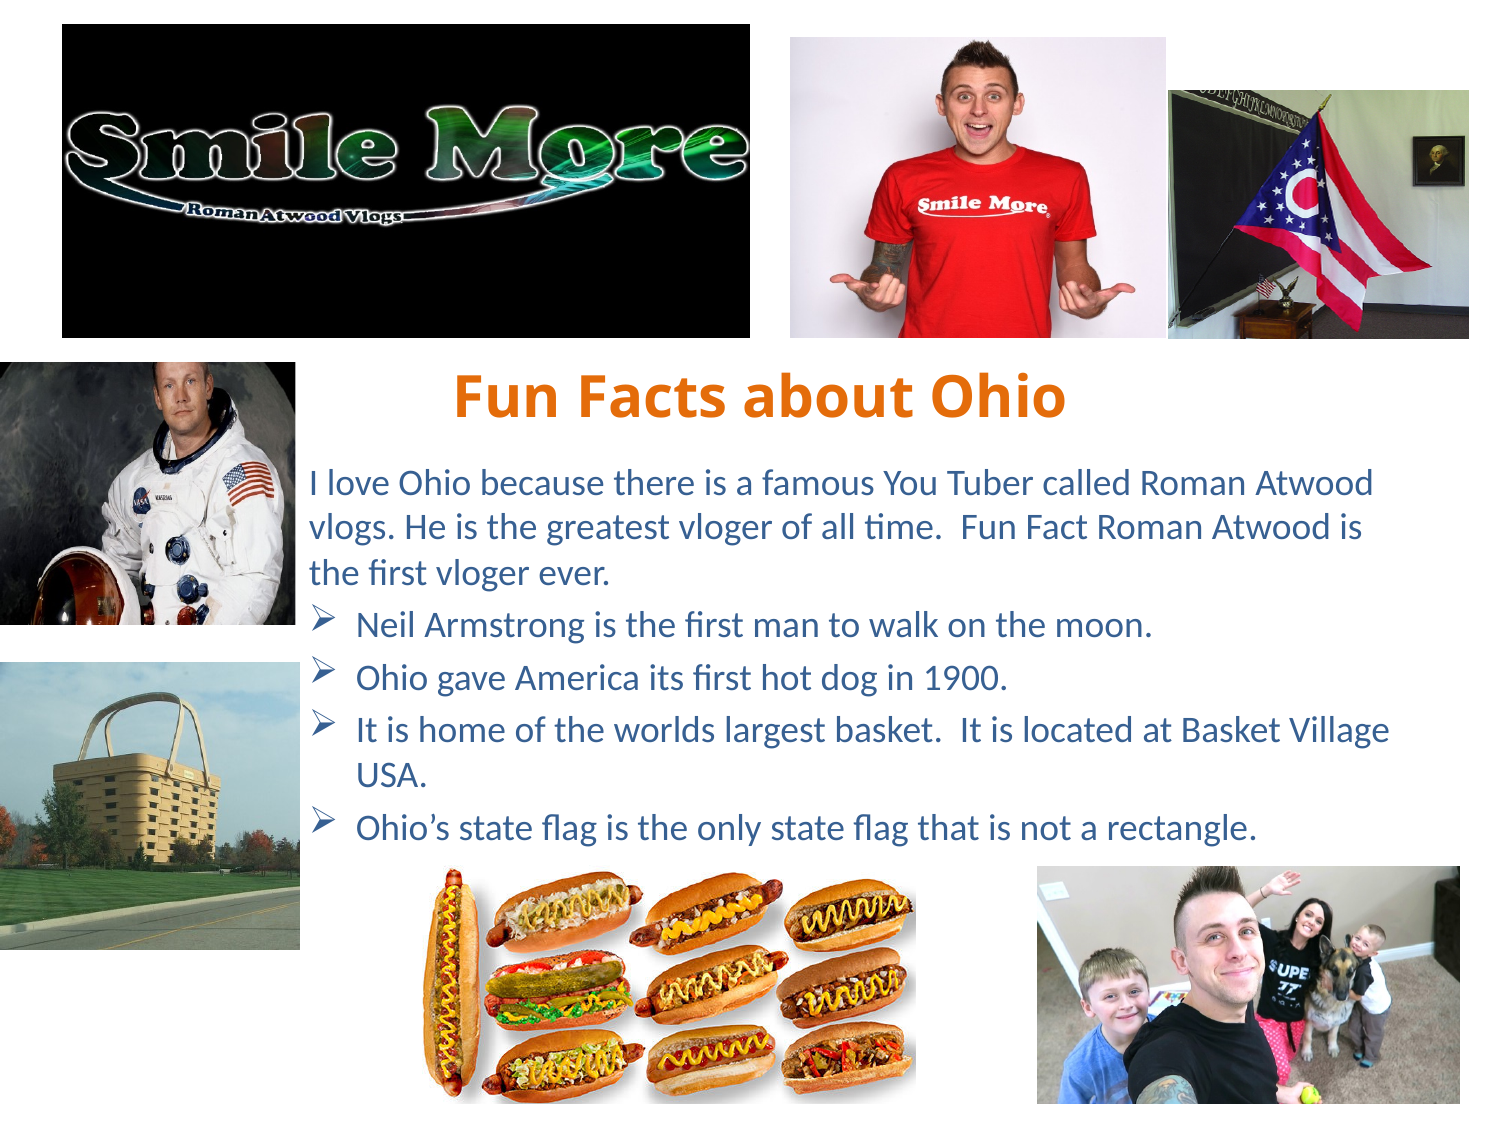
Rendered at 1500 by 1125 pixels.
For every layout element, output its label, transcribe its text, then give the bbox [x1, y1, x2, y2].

title Fun Facts about Ohio [437, 343, 1275, 437]
picture [790, 37, 1166, 338]
picture [62, 24, 751, 338]
picture [1037, 866, 1460, 1105]
picture [0, 662, 301, 951]
list I love Ohio because there is a famous You Tuber called Roman Atwood vlogs. He is the greatest vloger of all time. Fun Fact Roman Atwood is the first vloger ever. Neil Armstrong is the first man to walk on the moon. Ohio gave America its first hot dog in 1900. It is home of the worlds largest basket. It is located at Basket Village USA. Ohio’s state flag is the only state flag that is not a rectangle. [294, 450, 1413, 900]
picture [0, 362, 296, 626]
picture [1168, 90, 1469, 339]
picture [415, 865, 916, 1105]
